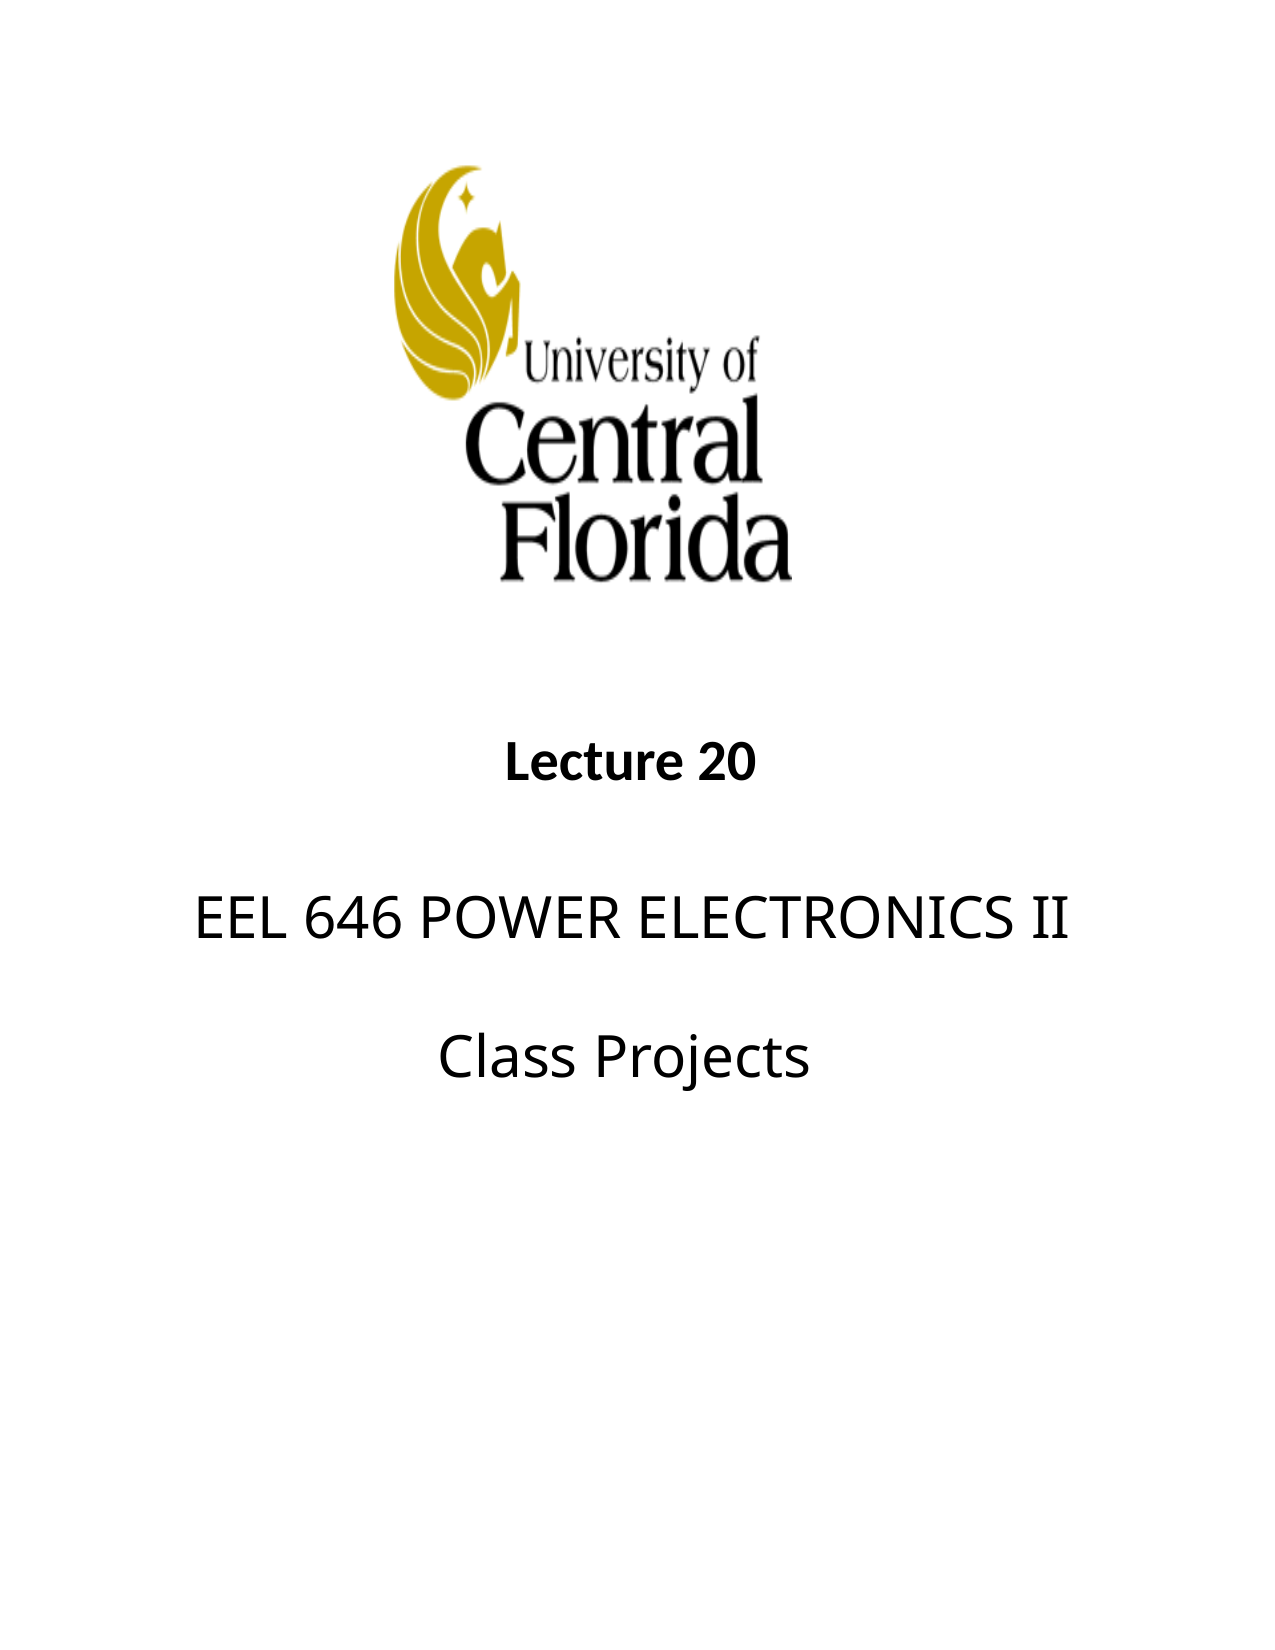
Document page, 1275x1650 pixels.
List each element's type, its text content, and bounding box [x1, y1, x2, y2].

picture [392, 164, 792, 587]
text_box Lecture 20 [0, 714, 1275, 800]
title EEL 646 POWER ELECTRONICS II Class Projects [95, 879, 1169, 1522]
